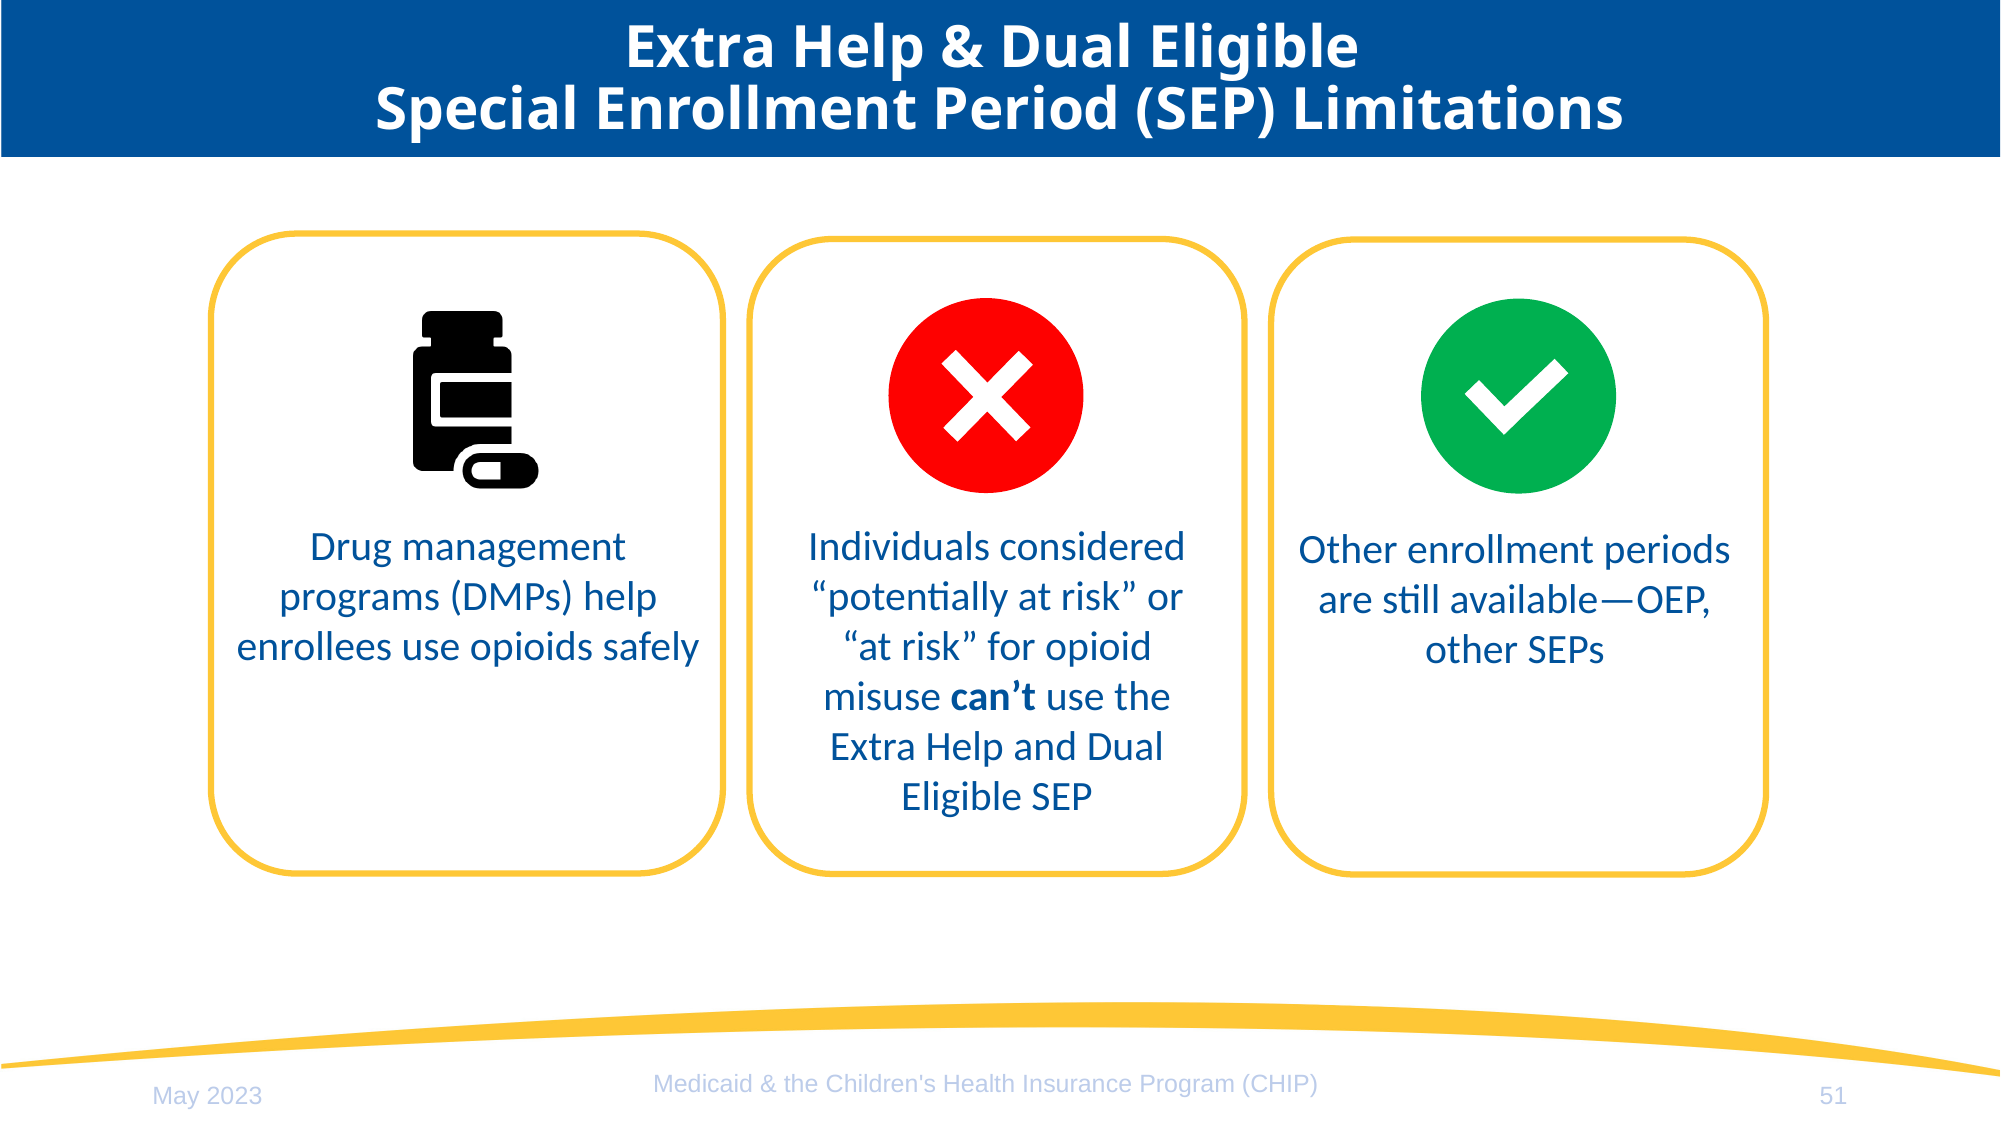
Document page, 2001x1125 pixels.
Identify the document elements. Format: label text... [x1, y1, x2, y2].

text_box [210, 233, 723, 874]
footer Medicaid & the Children's Health Insurance Program (CHIP) [635, 1065, 1338, 1100]
title Extra Help & Dual Eligible Special Enrollment Period (SEP) Limitations [0, 2, 2000, 157]
picture [0, 0, 2001, 1125]
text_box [749, 238, 1245, 875]
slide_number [137, 1065, 588, 1125]
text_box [1267, 239, 1767, 875]
slide_number 51 [1412, 1065, 1863, 1125]
